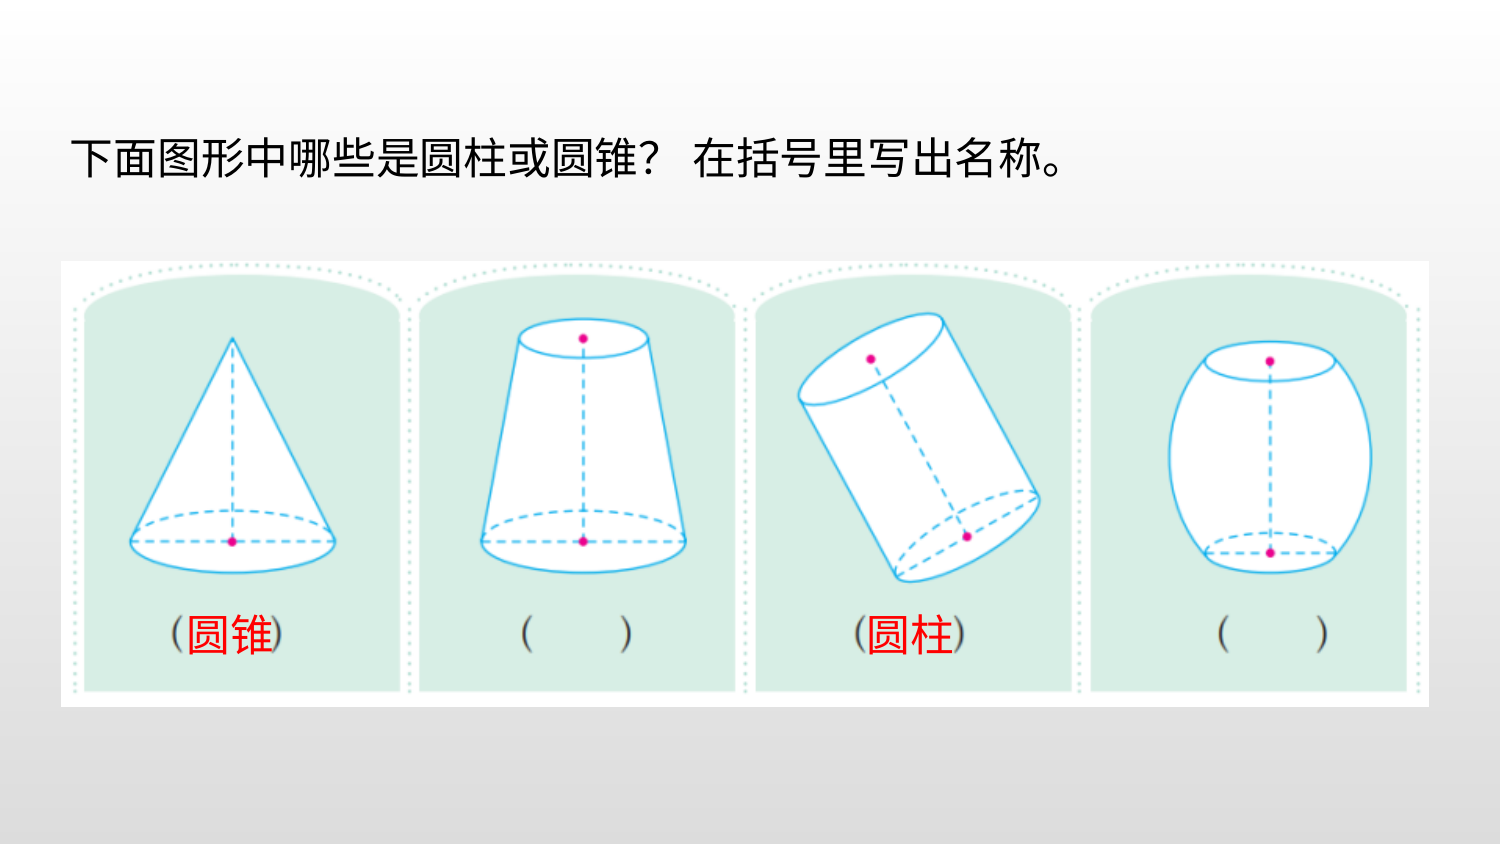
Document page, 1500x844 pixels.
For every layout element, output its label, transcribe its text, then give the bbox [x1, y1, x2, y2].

text_box 下面图形中哪些是圆柱或圆锥？ 在括号里写出名称。 [54, 122, 1399, 191]
picture [61, 261, 1429, 707]
